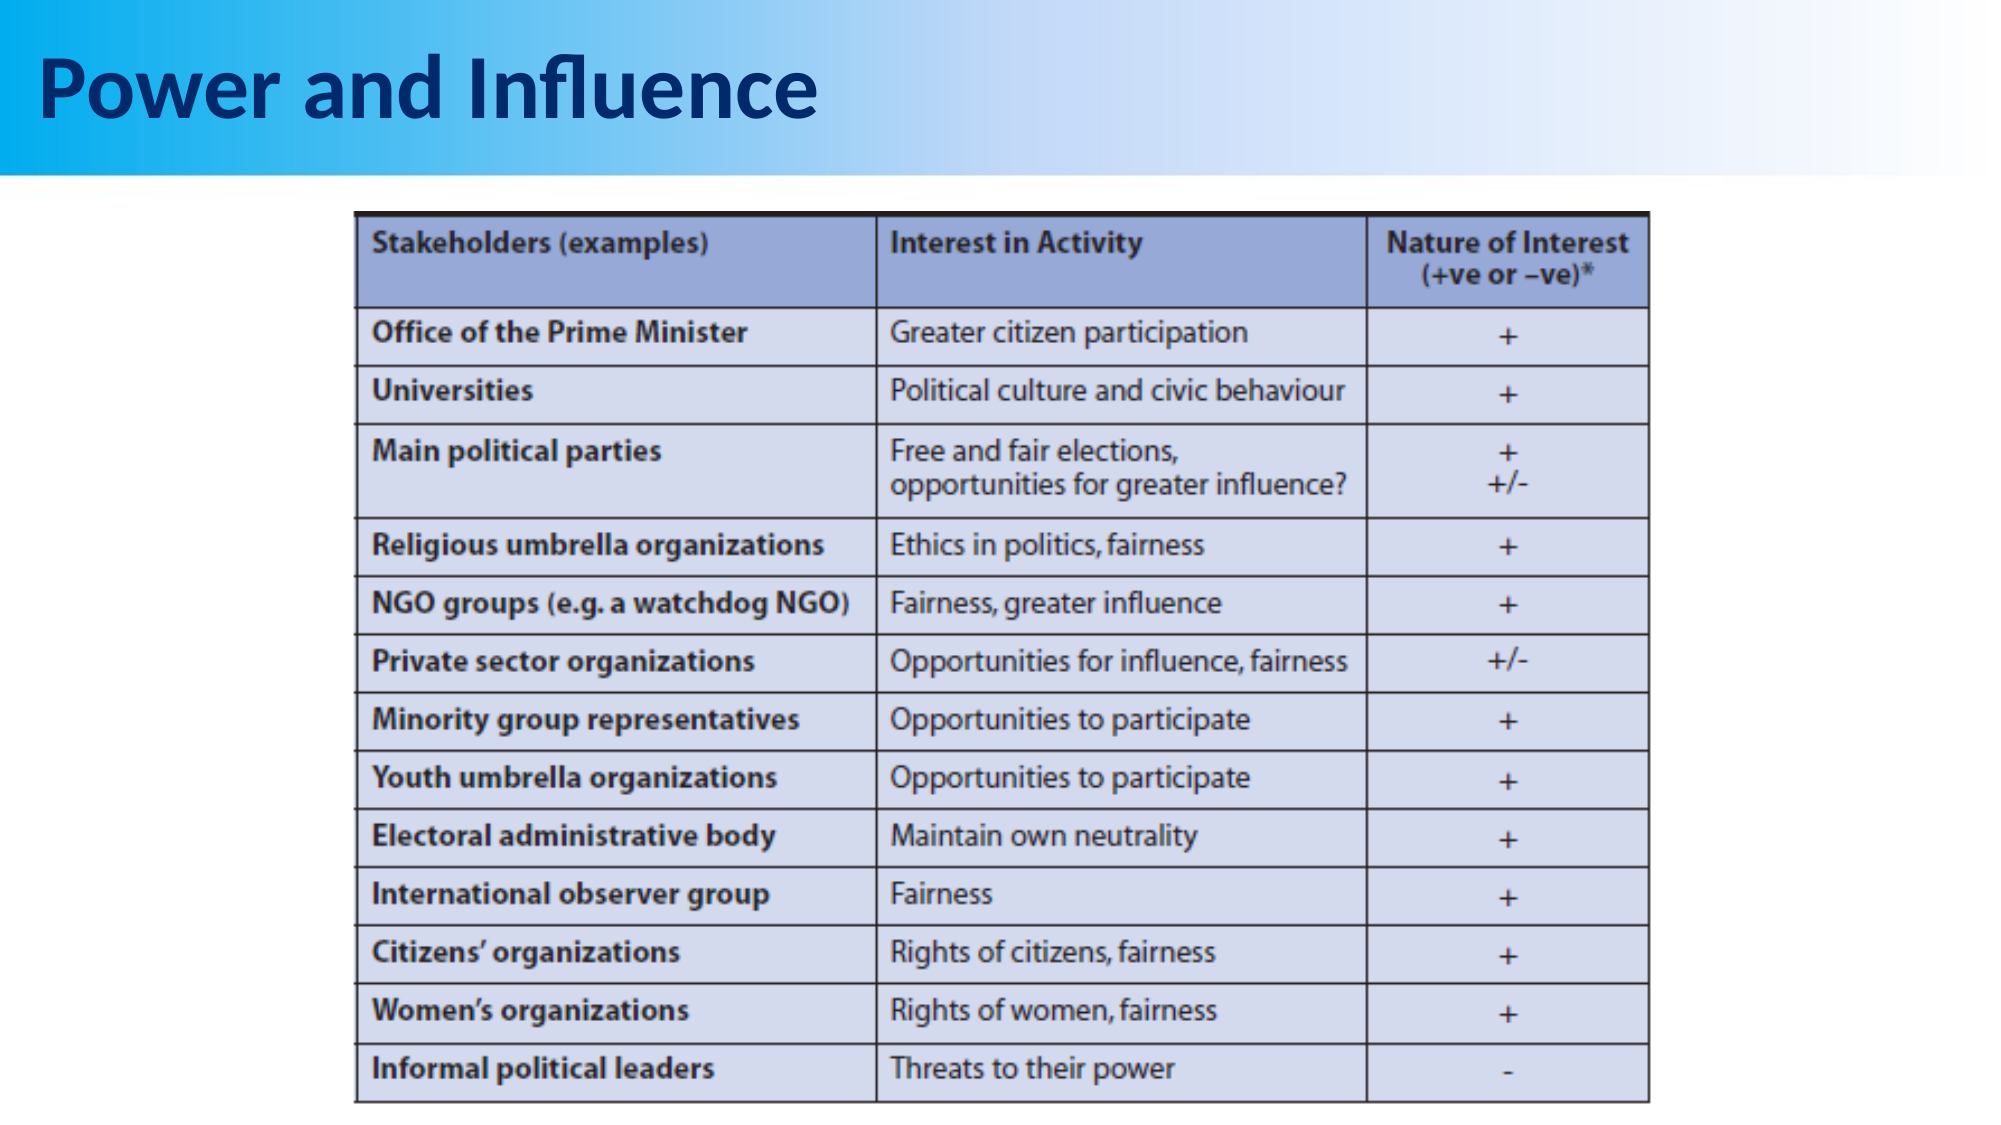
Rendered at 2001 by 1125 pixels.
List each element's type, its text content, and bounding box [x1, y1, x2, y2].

title Power and Influence [23, 0, 1973, 178]
picture [0, 0, 2000, 1125]
